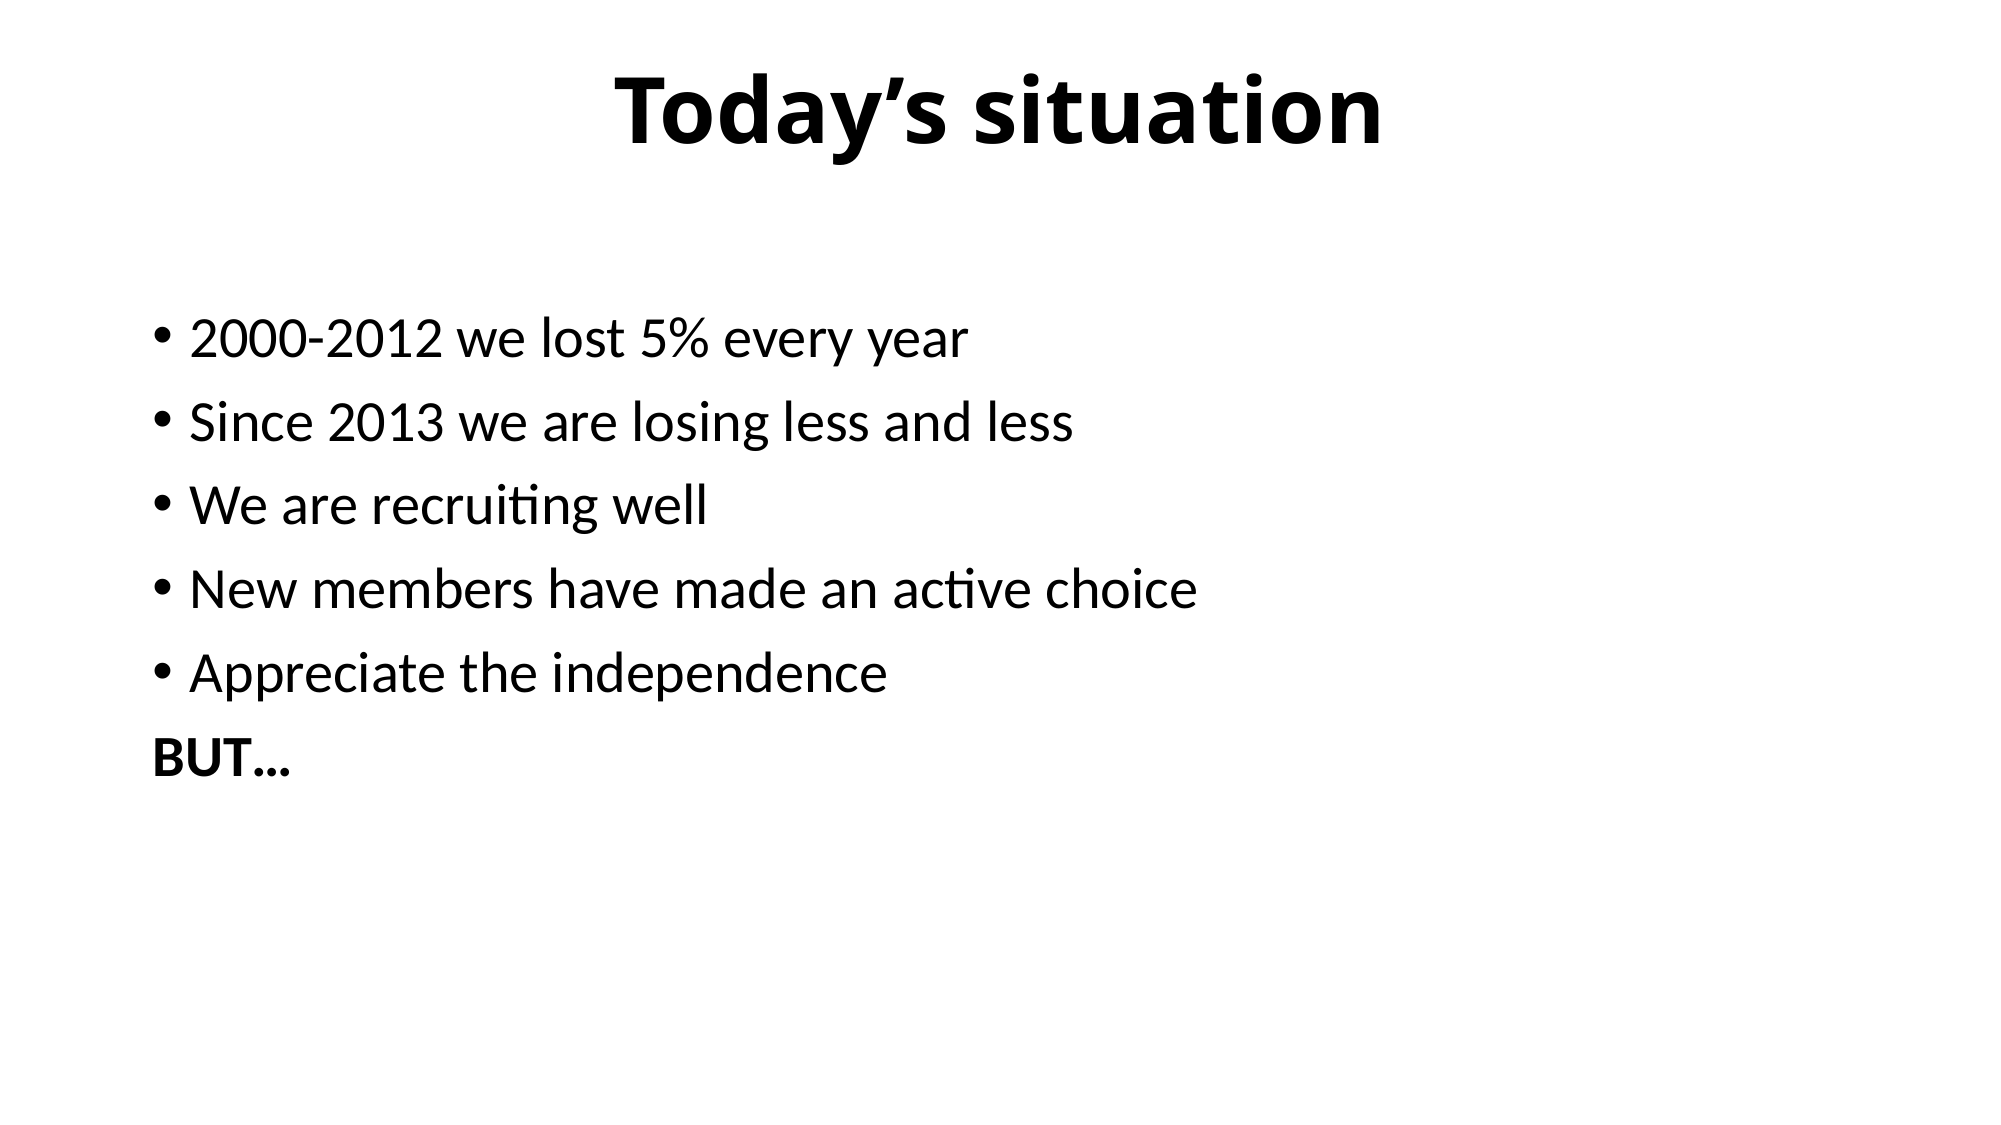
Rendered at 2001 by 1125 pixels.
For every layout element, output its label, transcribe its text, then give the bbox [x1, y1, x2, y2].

title Today’s situation [137, 59, 1863, 278]
list 2000-2012 we lost 5% every year Since 2013 we are losing less and less We are recruiting well New members have made an active choice Appreciate the independence BUT… [137, 299, 1863, 1014]
